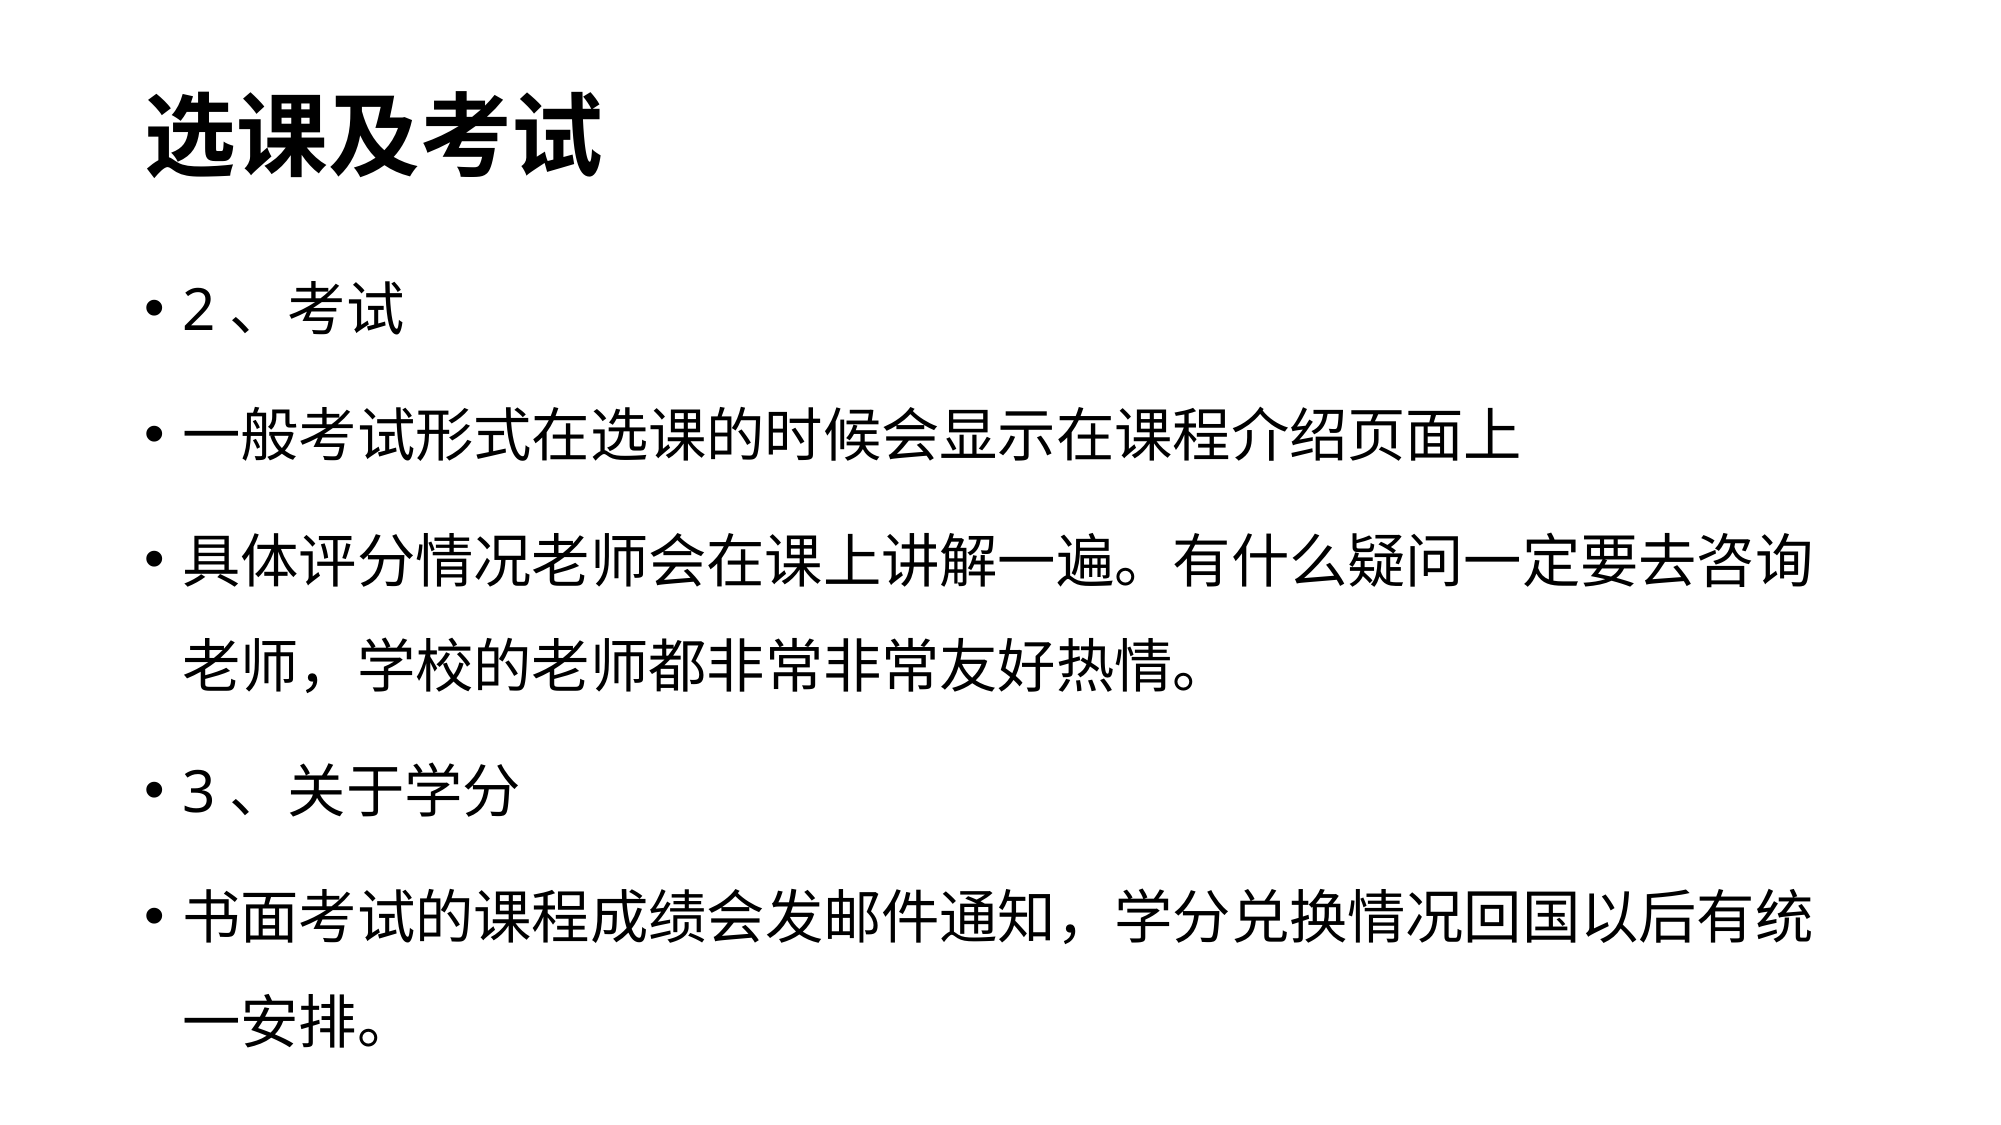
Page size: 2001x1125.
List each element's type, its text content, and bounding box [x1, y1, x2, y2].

title 选课及考试 [136, 30, 1863, 229]
list 2、考试 一般考试形式在选课的时候会显示在课程介绍页面上 具体评分情况老师会在课上讲解一遍。有什么疑问一定要去咨询老师，学校的老师都非常非常友好热情。 3、关于学分 书面考试的课程成绩会发邮件通知，学分兑换情况回国以后有统一安排。 [136, 229, 1863, 1125]
